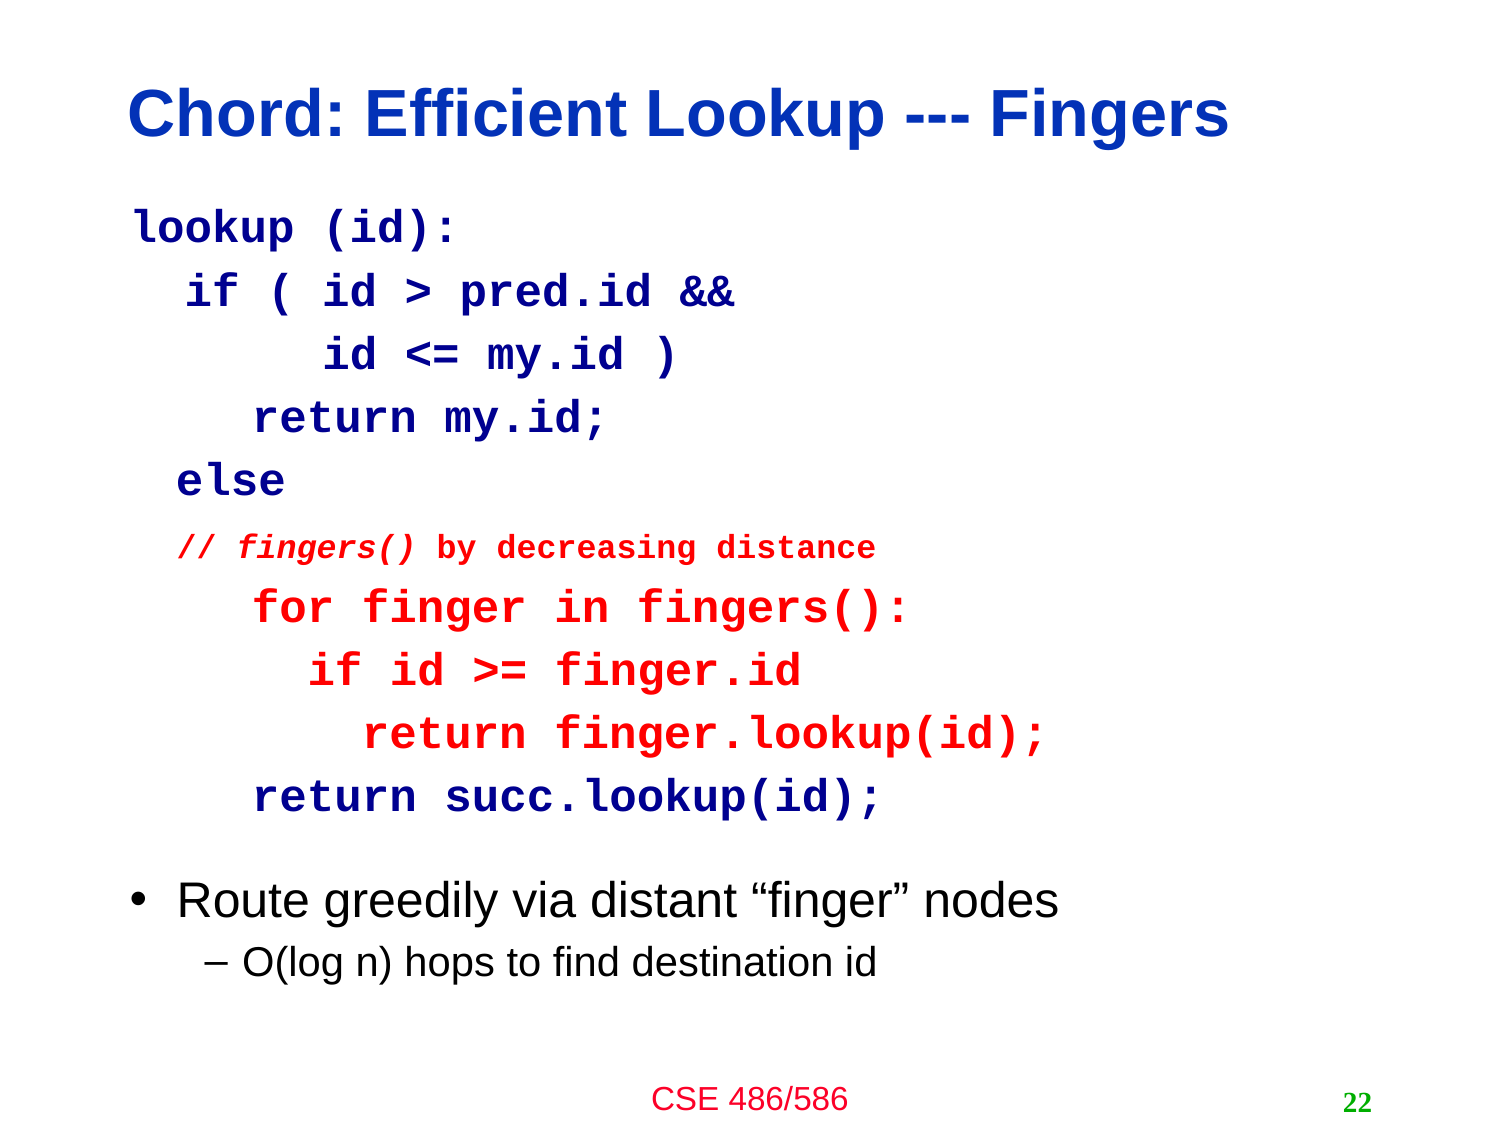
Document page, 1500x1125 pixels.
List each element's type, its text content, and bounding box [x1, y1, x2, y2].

title Chord: Efficient Lookup --- Fingers [112, 53, 1310, 176]
slide_number 22 [1074, 1076, 1388, 1125]
list lookup (id): if ( id > pred.id && id <= my.id ) return my.id; else // fingers() by decreasing distance for finger in fingers(): if id >= finger.id return finger.lookup(id); return succ.lookup(id); Route greedily via distant “finger” nodes O(log n) hops to find destination id [114, 195, 1376, 1005]
